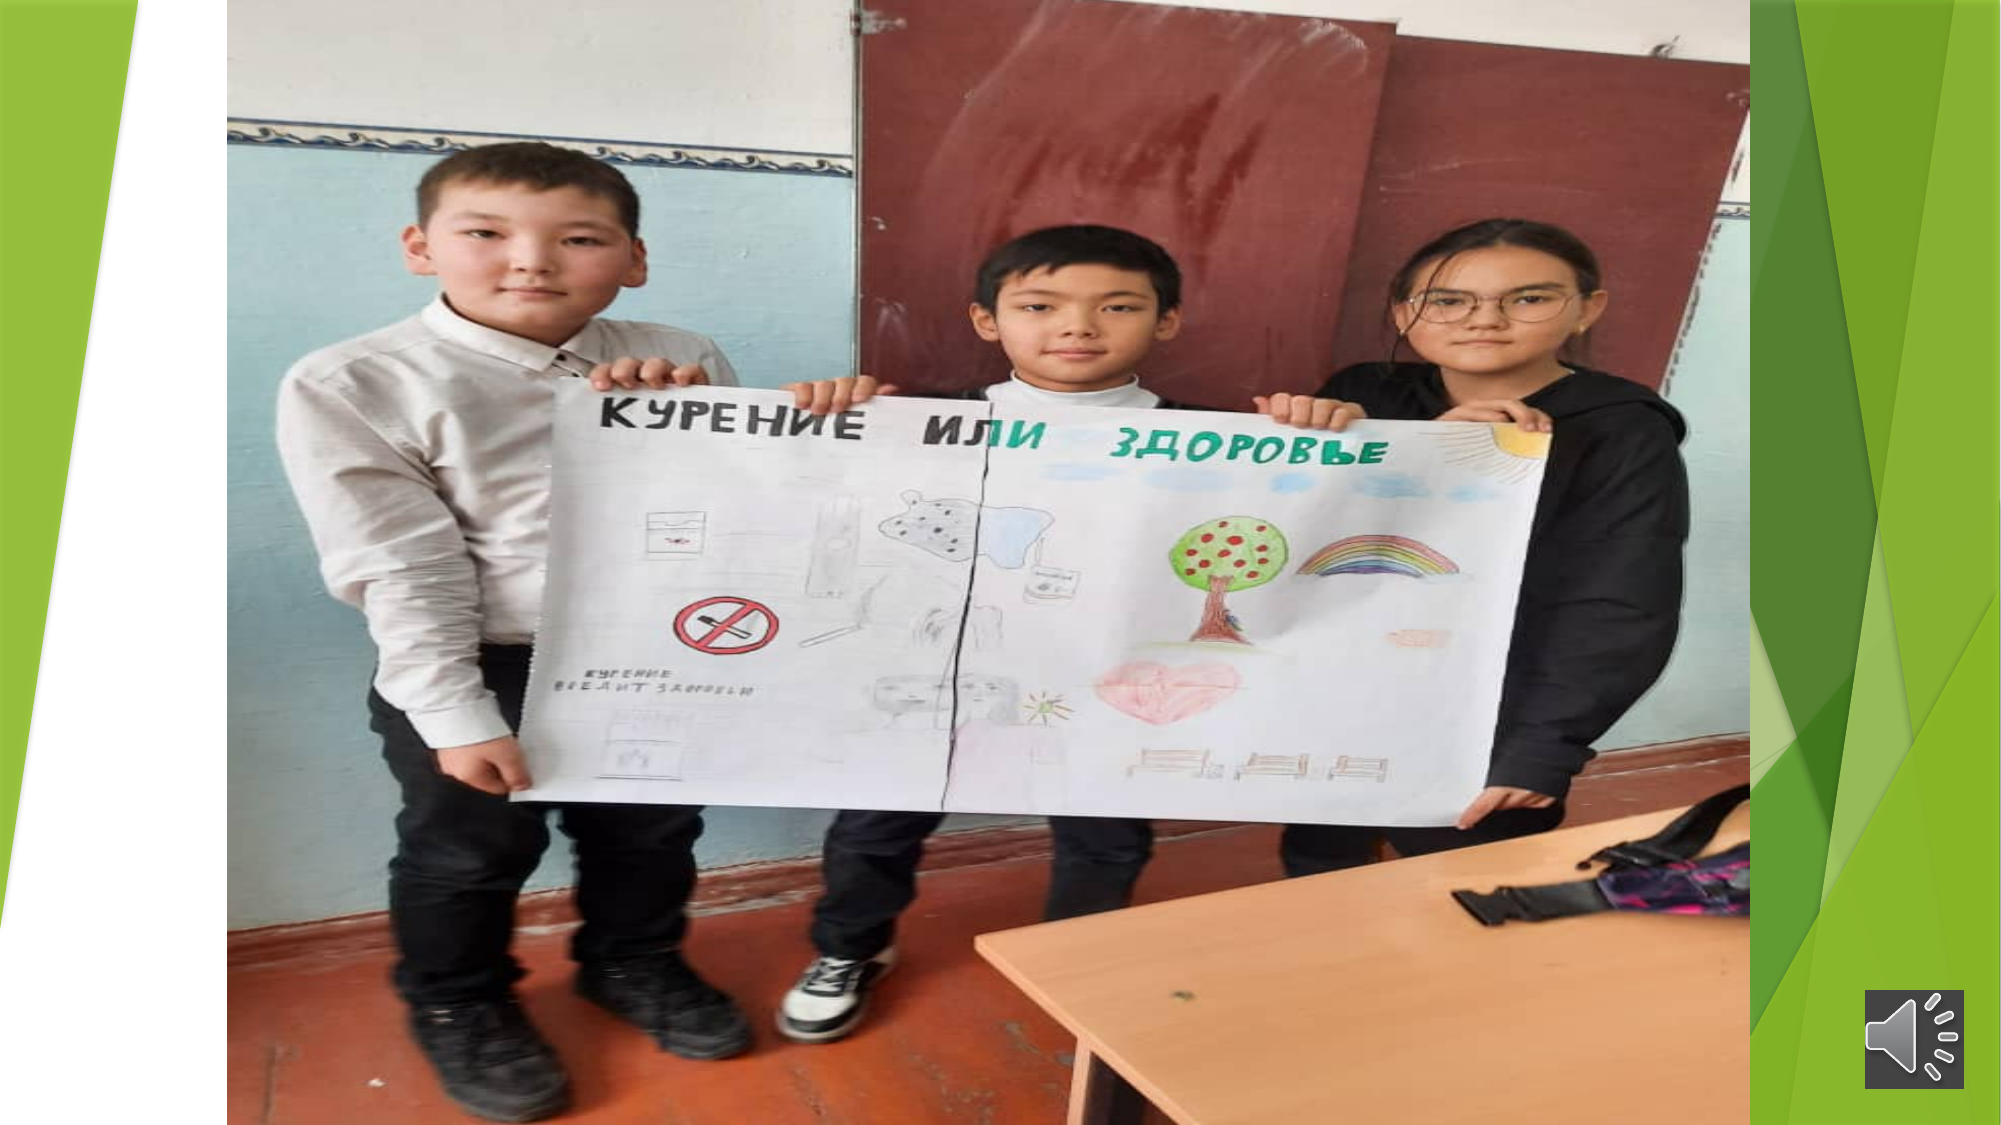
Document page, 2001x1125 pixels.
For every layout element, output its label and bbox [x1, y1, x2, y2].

picture [226, 0, 1751, 1125]
picture [1864, 989, 1966, 1091]
